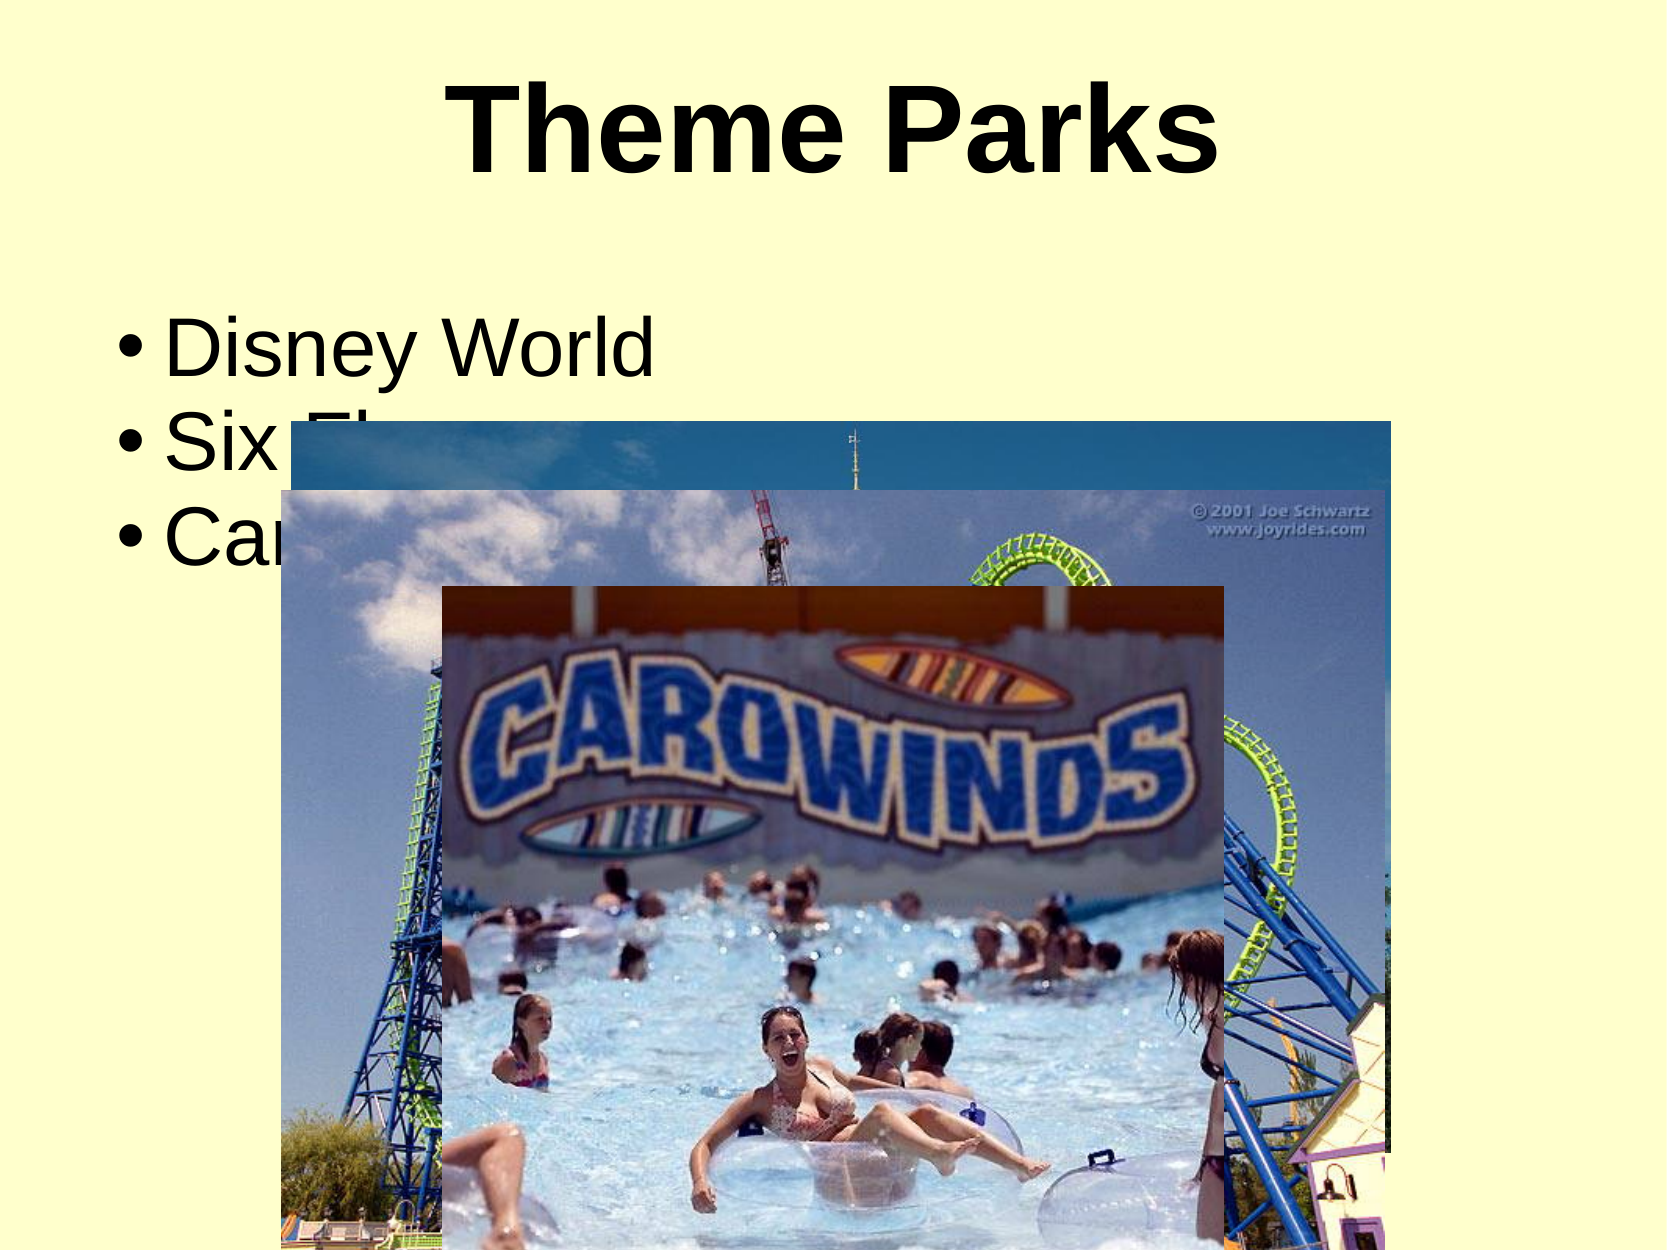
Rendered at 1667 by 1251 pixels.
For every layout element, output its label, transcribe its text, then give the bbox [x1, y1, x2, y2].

title Theme Parks [90, 58, 1577, 268]
subtitle Disney World Six Flags Carowinds [41, 299, 1528, 1026]
picture [281, 421, 1391, 1250]
